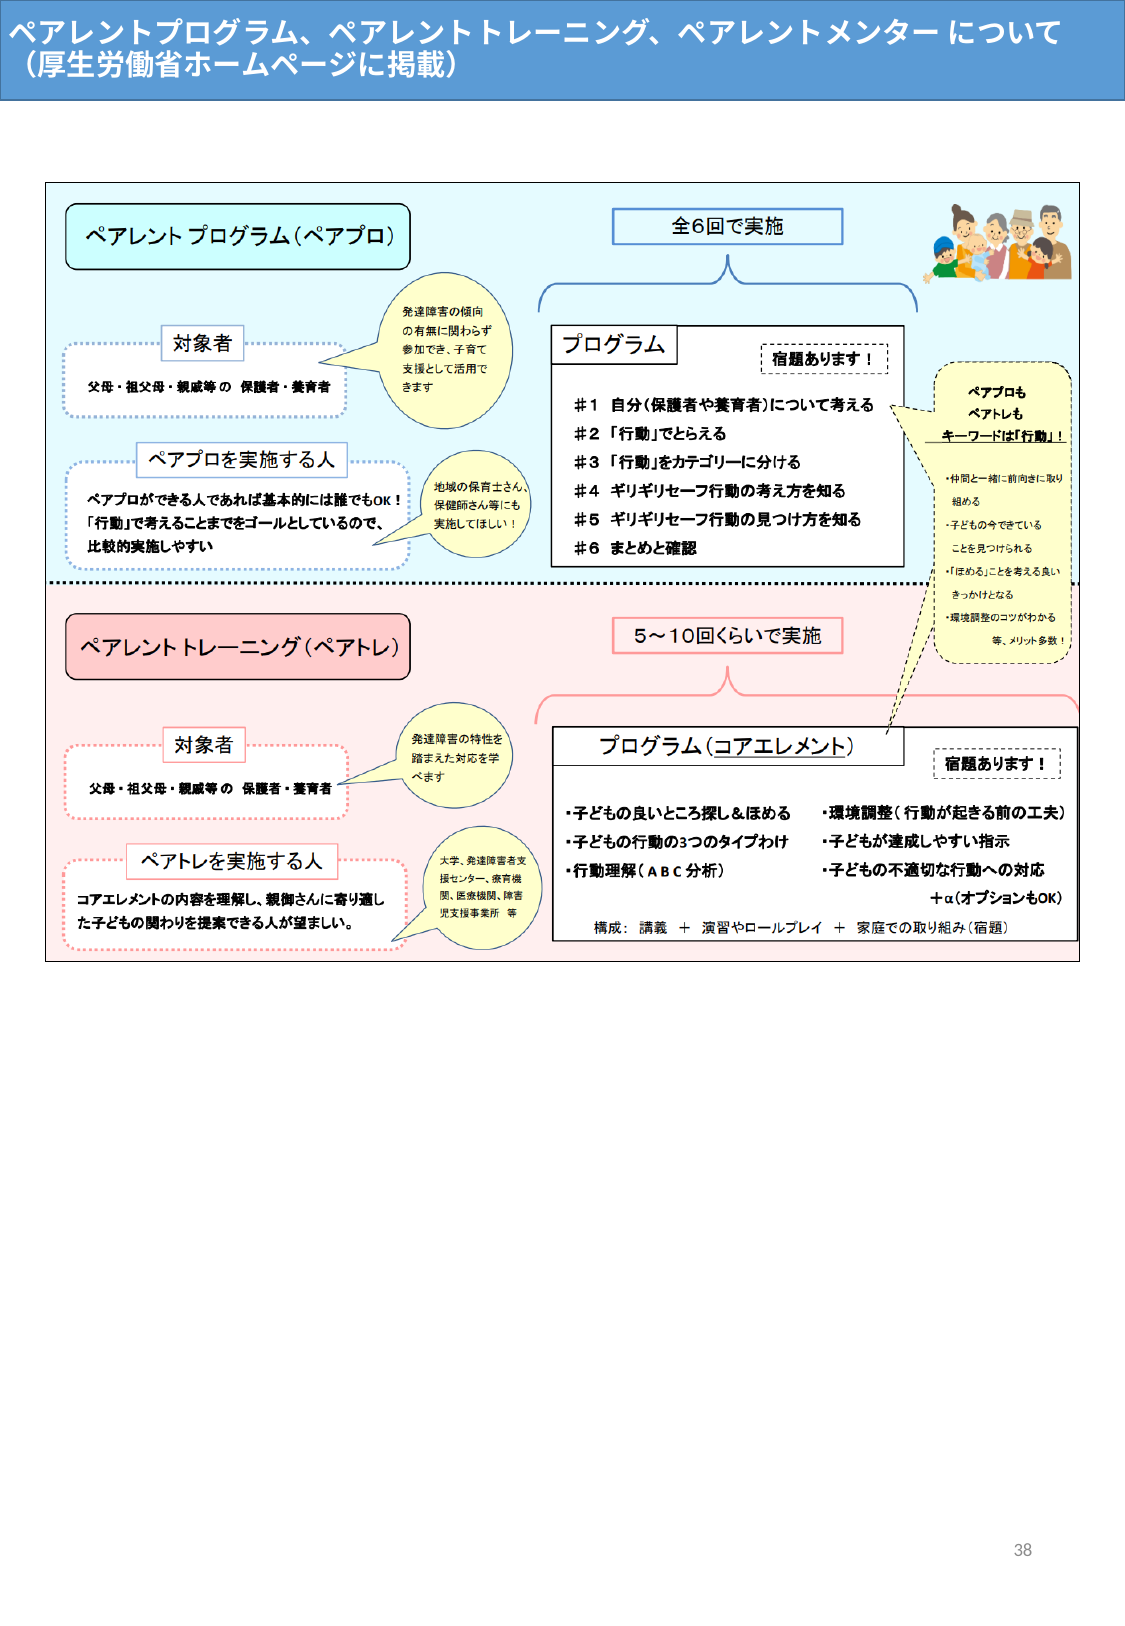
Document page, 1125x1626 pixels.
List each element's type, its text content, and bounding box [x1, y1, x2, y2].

slide_number 38 [794, 1506, 1048, 1593]
text_box ペアレントプログラム、ペアレントトレーニング、ペアレントメンター について（厚生労働省ホームページに掲載） [0, 0, 1125, 101]
picture [45, 182, 1080, 962]
